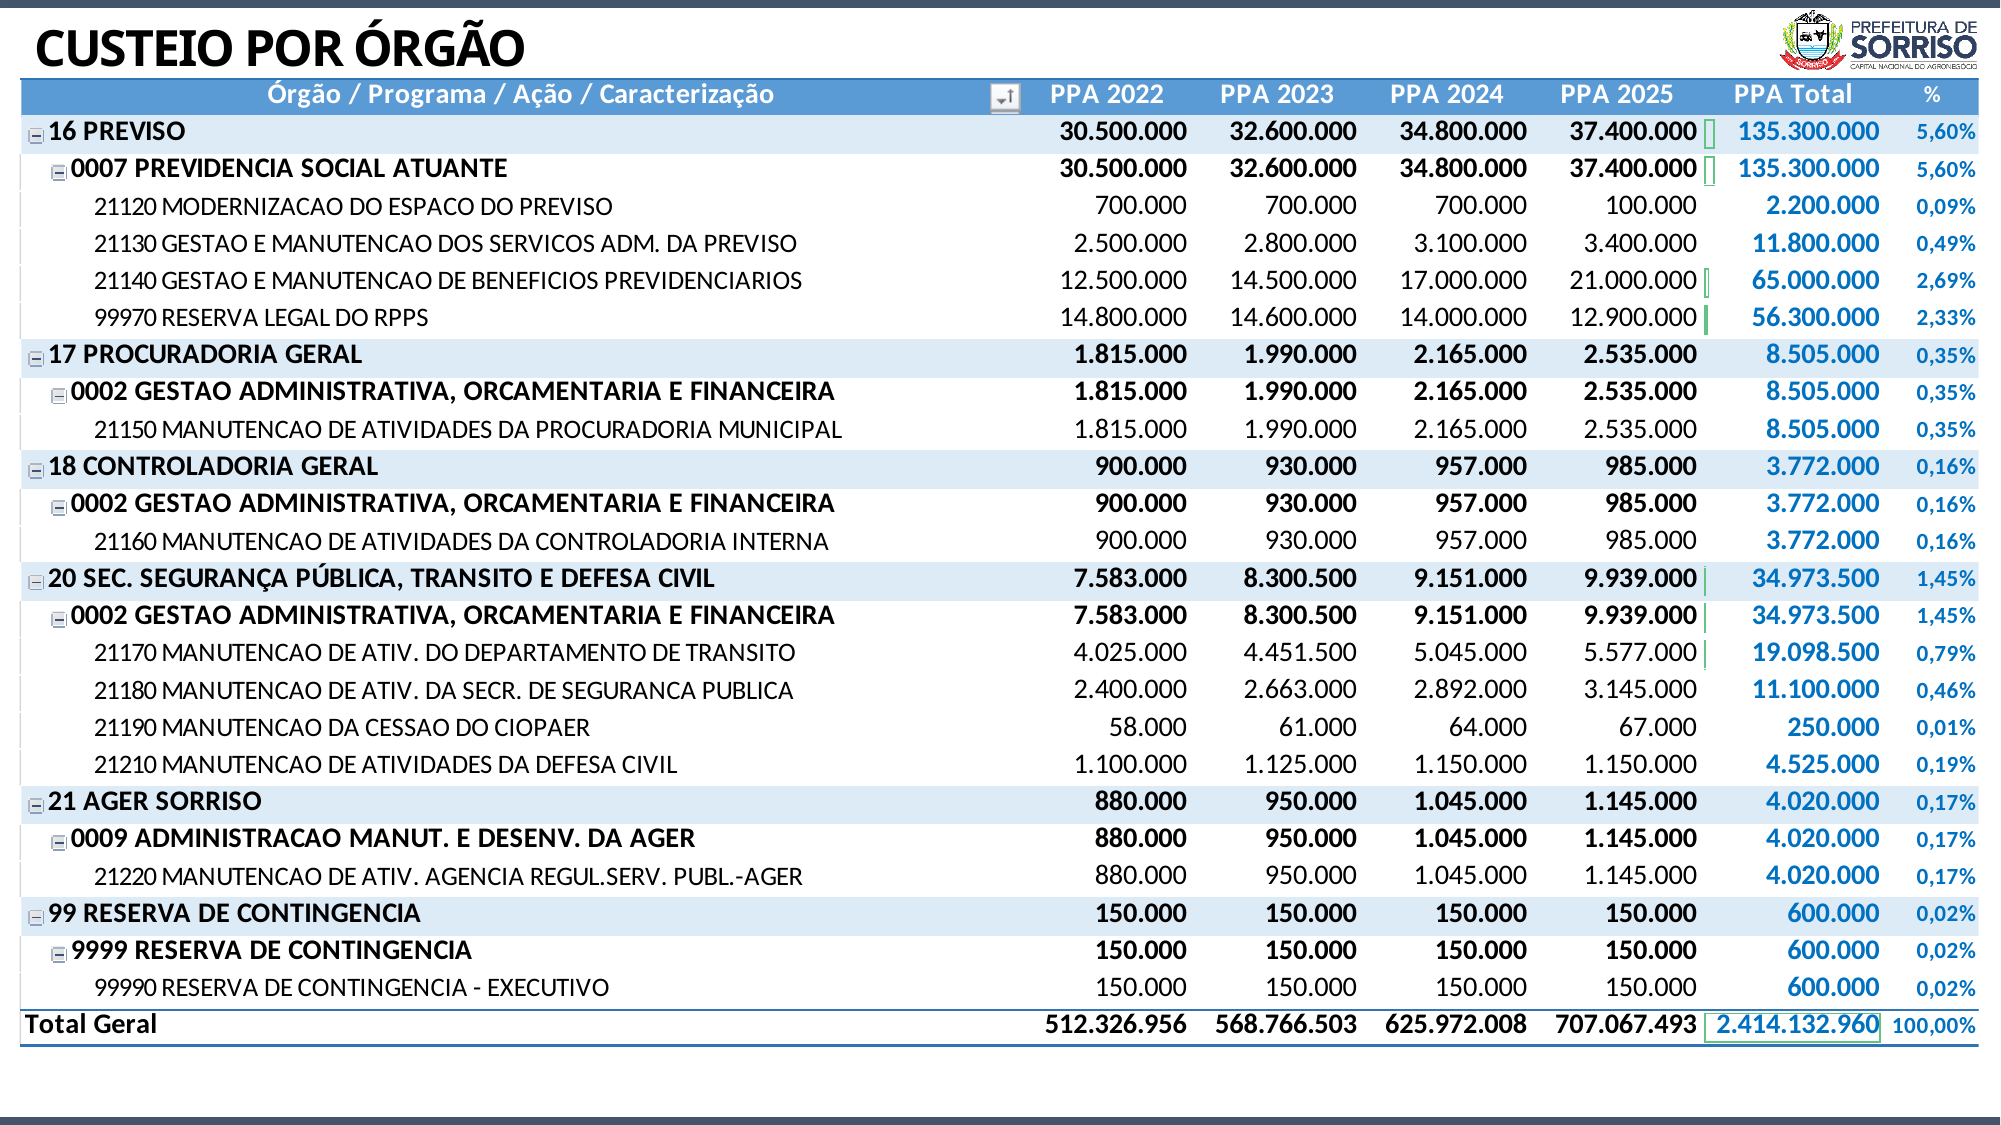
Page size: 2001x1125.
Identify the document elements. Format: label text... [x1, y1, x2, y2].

picture [1779, 10, 1977, 15]
title CUSTEIO POR ÓRGÃO [19, 15, 1981, 74]
picture [19, 77, 1981, 1049]
